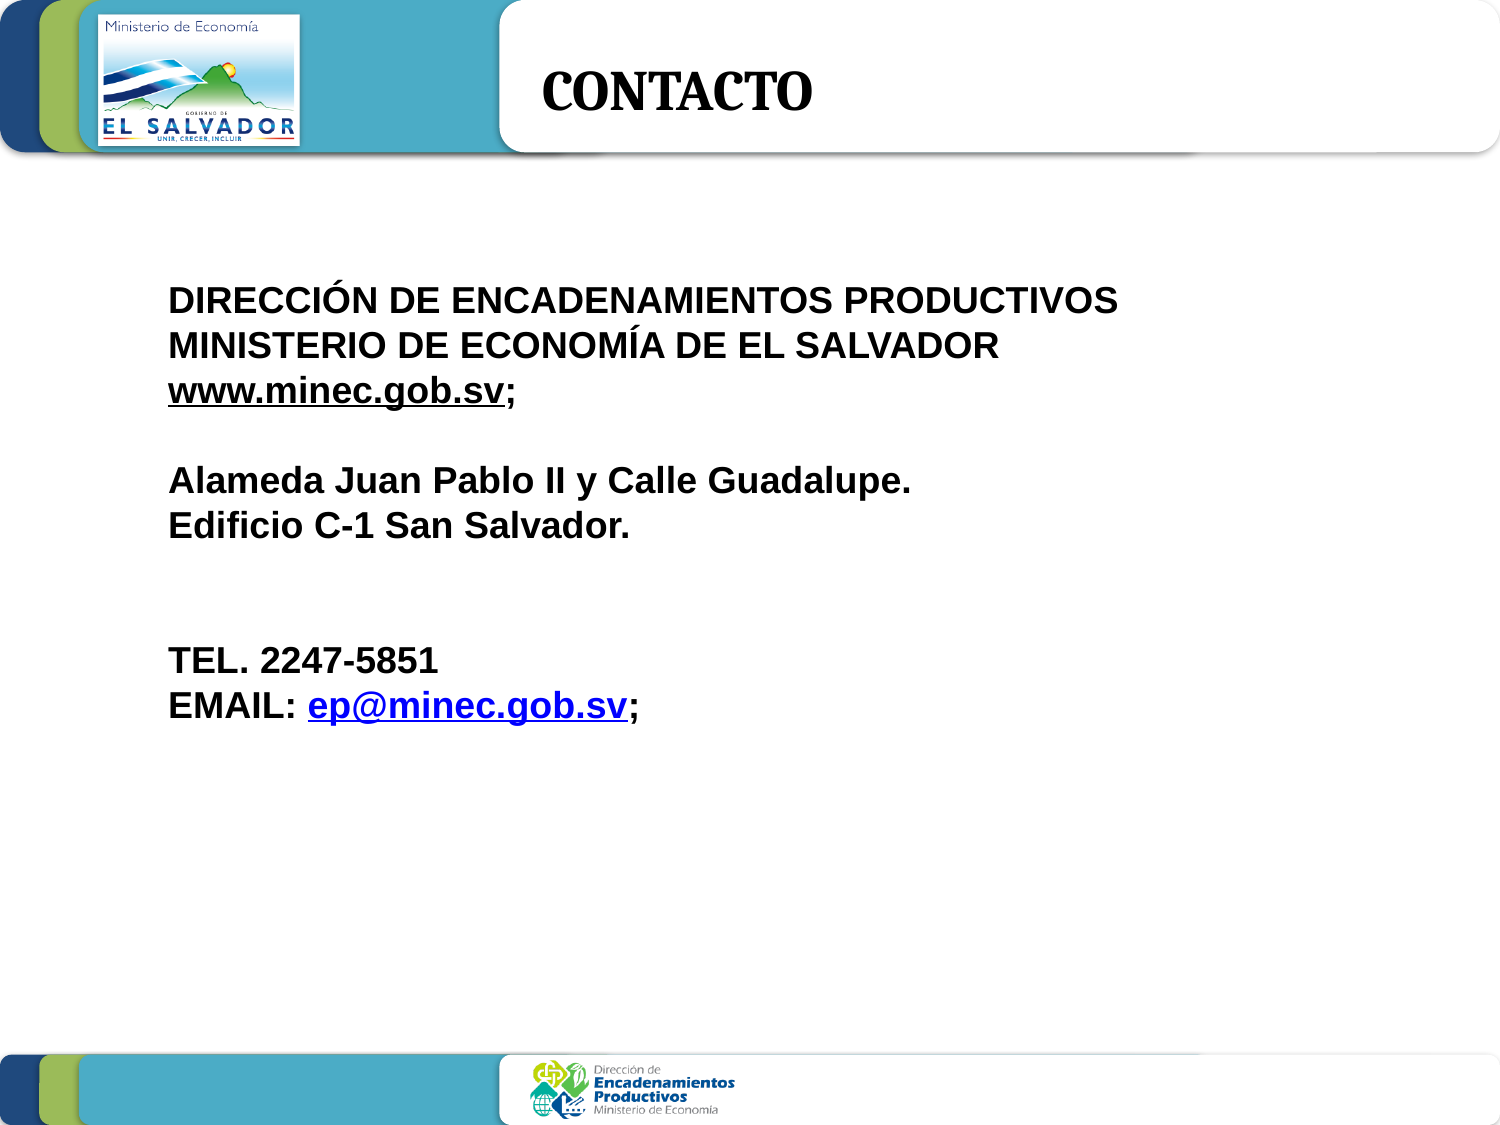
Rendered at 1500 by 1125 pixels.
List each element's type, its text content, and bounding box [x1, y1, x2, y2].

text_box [0, 0, 79, 153]
text_box DIRECCIÓN DE ENCADENAMIENTOS PRODUCTIVOS MINISTERIO DE ECONOMÍA DE EL SALVADOR www.minec.gob.sv; Alameda Juan Pablo II y Calle Guadalupe. Edificio C-1 San Salvador. TEL. 2247-5851 EMAIL: ep@minec.gob.sv; [153, 268, 1135, 868]
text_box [316, 0, 1500, 153]
picture [81, 0, 315, 165]
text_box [0, 1054, 1500, 1125]
